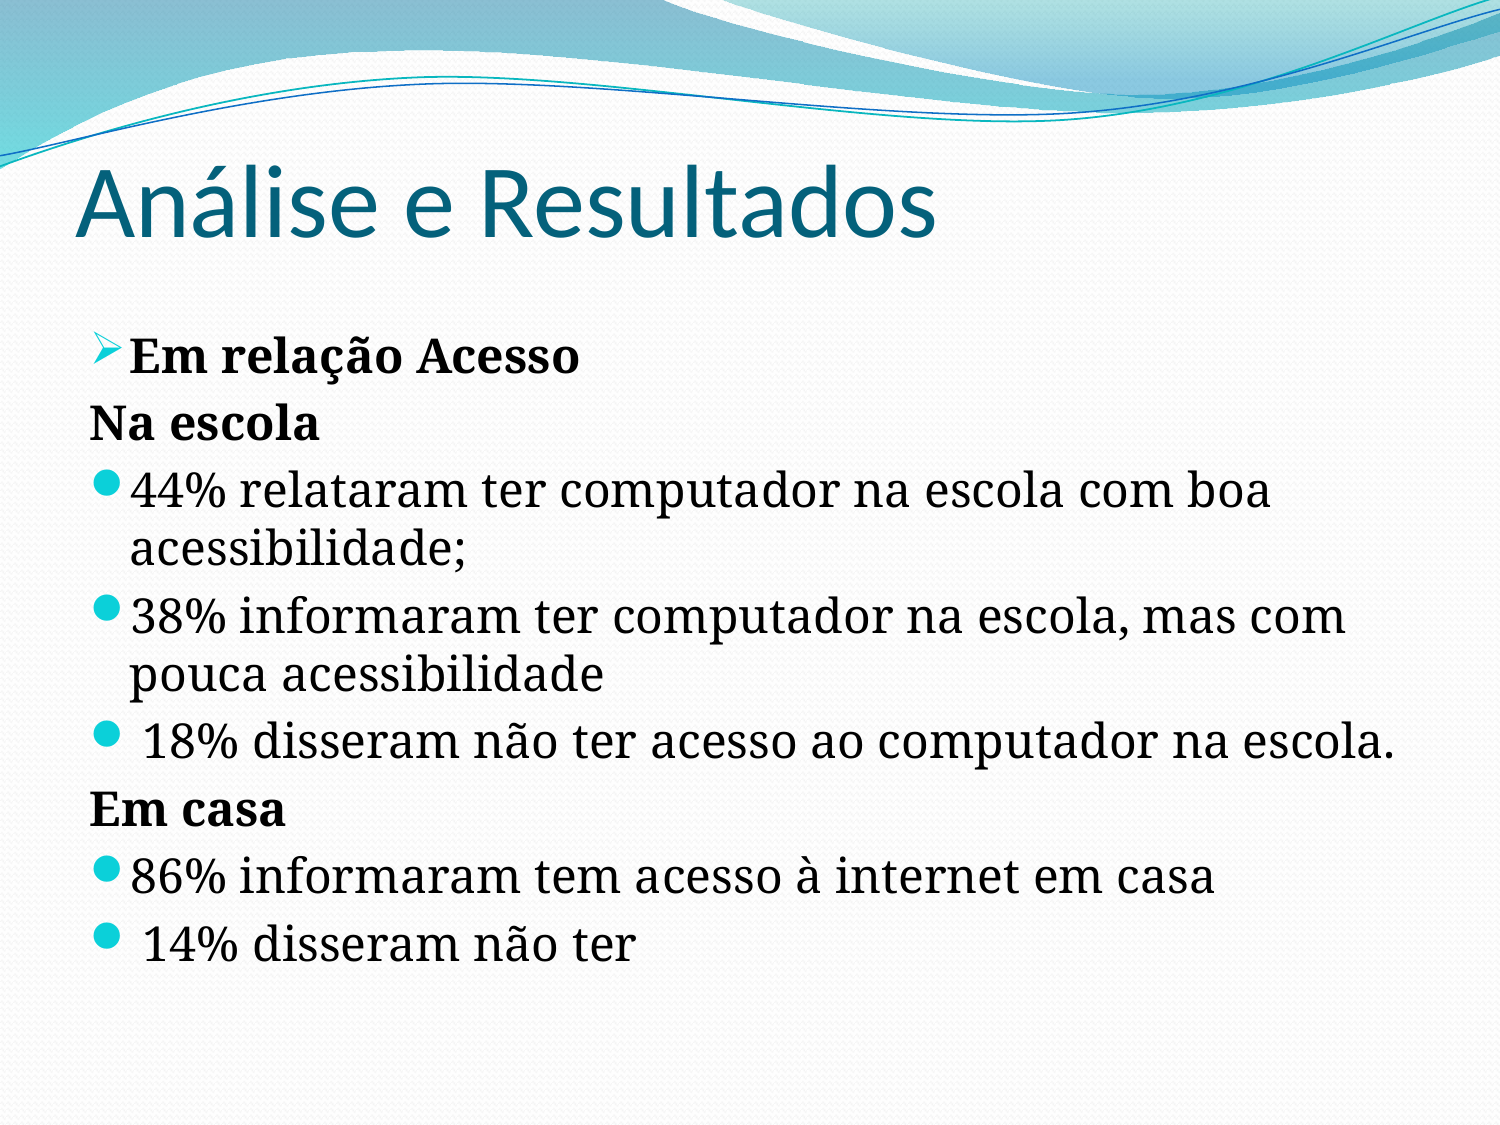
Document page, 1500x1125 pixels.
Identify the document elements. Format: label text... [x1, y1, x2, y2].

list Em relação Acesso Na escola 44% relataram ter computador na escola com boa acessibilidade; 38% informaram ter computador na escola, mas com pouca acessibilidade 18% disseram não ter acesso ao computador na escola. Em casa 86% informaram tem acesso à internet em casa 14% disseram não ter [75, 317, 1425, 1038]
title Análise e Resultados [75, 115, 1425, 258]
